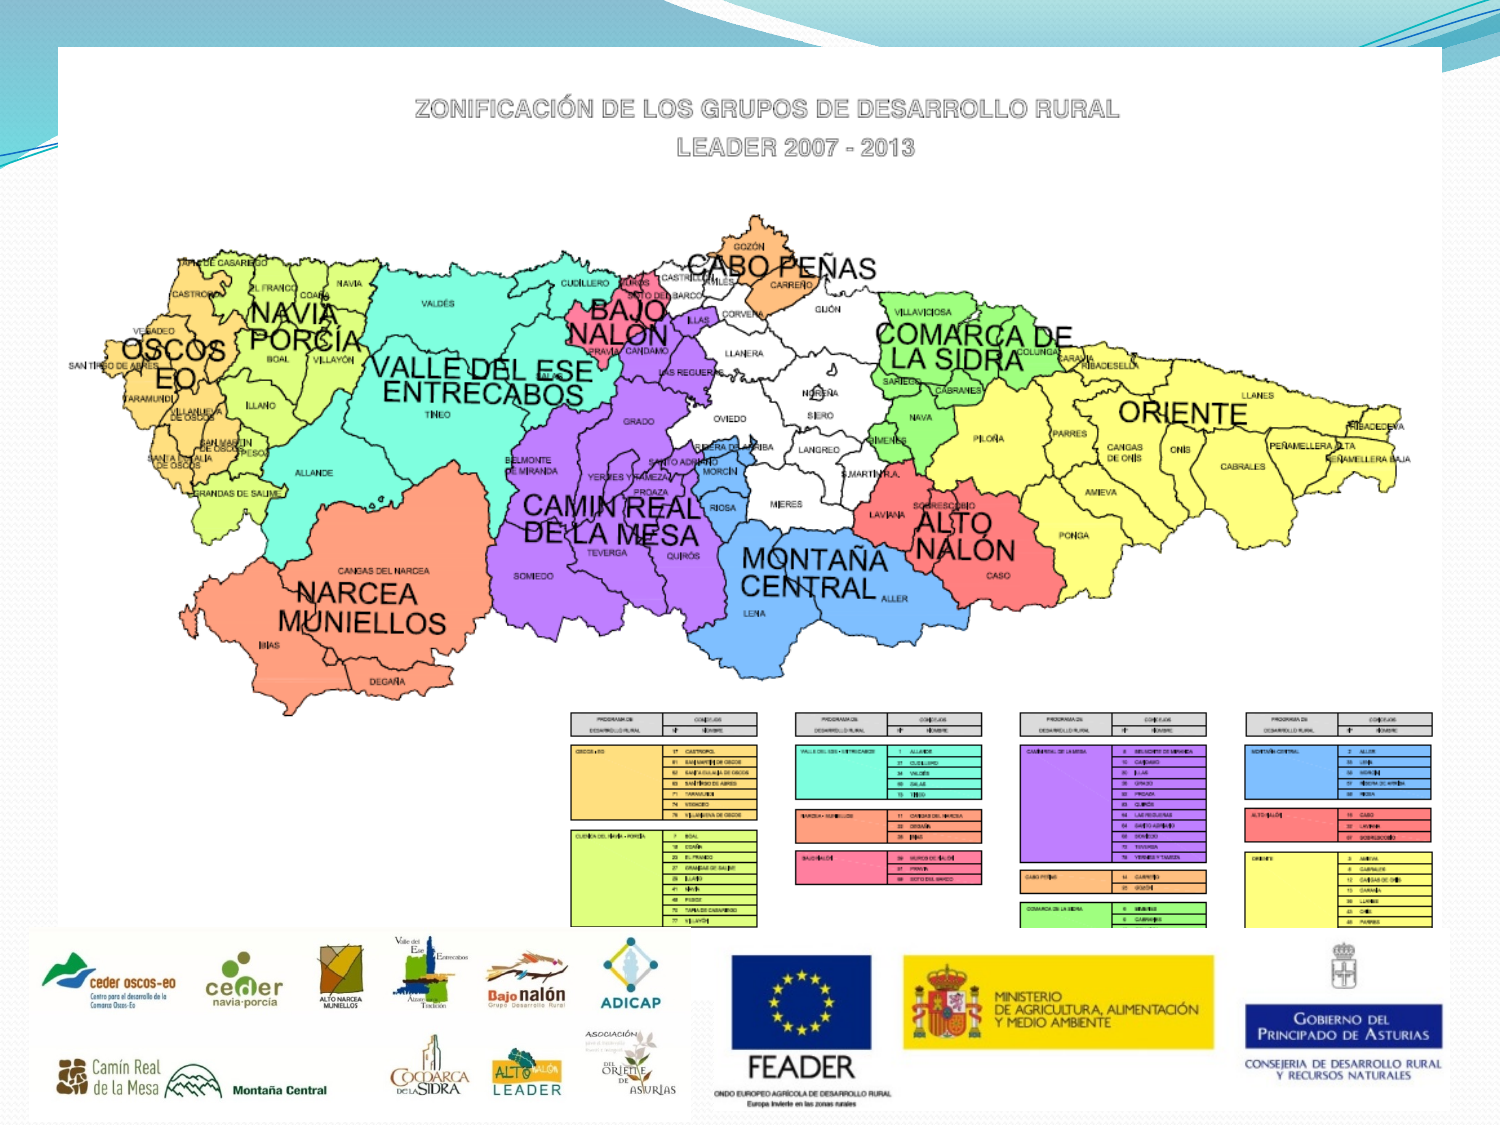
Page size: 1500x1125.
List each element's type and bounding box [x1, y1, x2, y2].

list [58, 47, 1442, 1001]
picture [29, 927, 692, 1123]
picture [714, 928, 1450, 1111]
